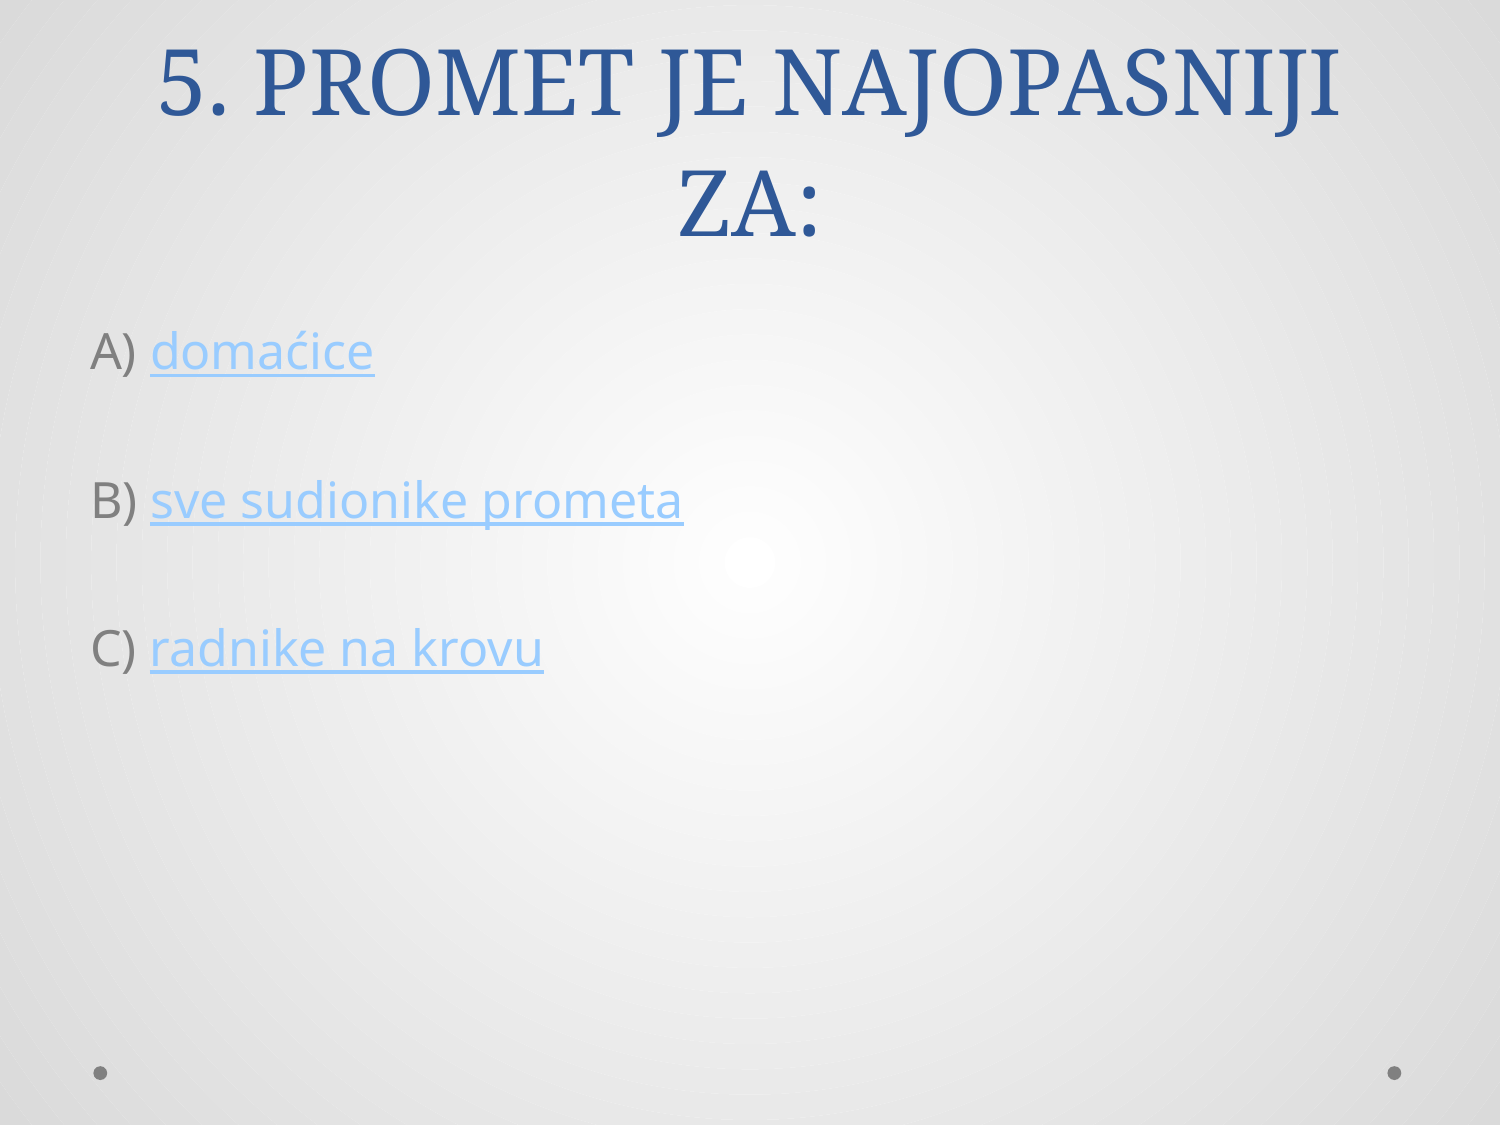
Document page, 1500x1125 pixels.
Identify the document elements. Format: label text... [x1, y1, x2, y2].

list A) domaćice B) sve sudionike prometa C) radnike na krovu [75, 312, 1425, 1005]
title 5. PROMET JE NAJOPASNIJI ZA: [75, 75, 1425, 263]
